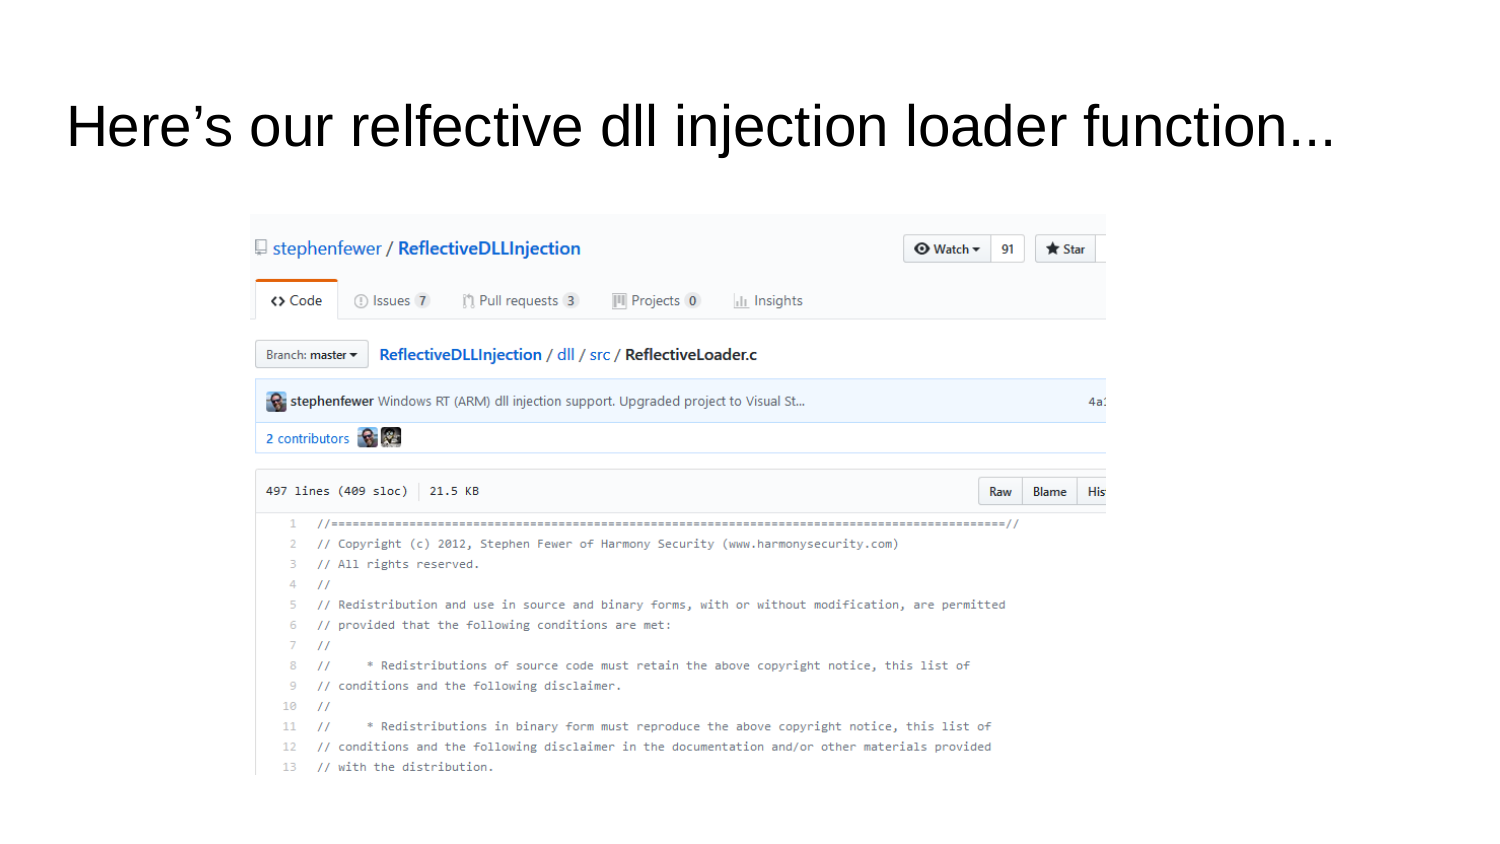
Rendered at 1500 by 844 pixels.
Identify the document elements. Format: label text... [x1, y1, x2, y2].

title Here’s our relfective dll injection loader function... [51, 72, 1449, 167]
picture [250, 214, 1107, 776]
